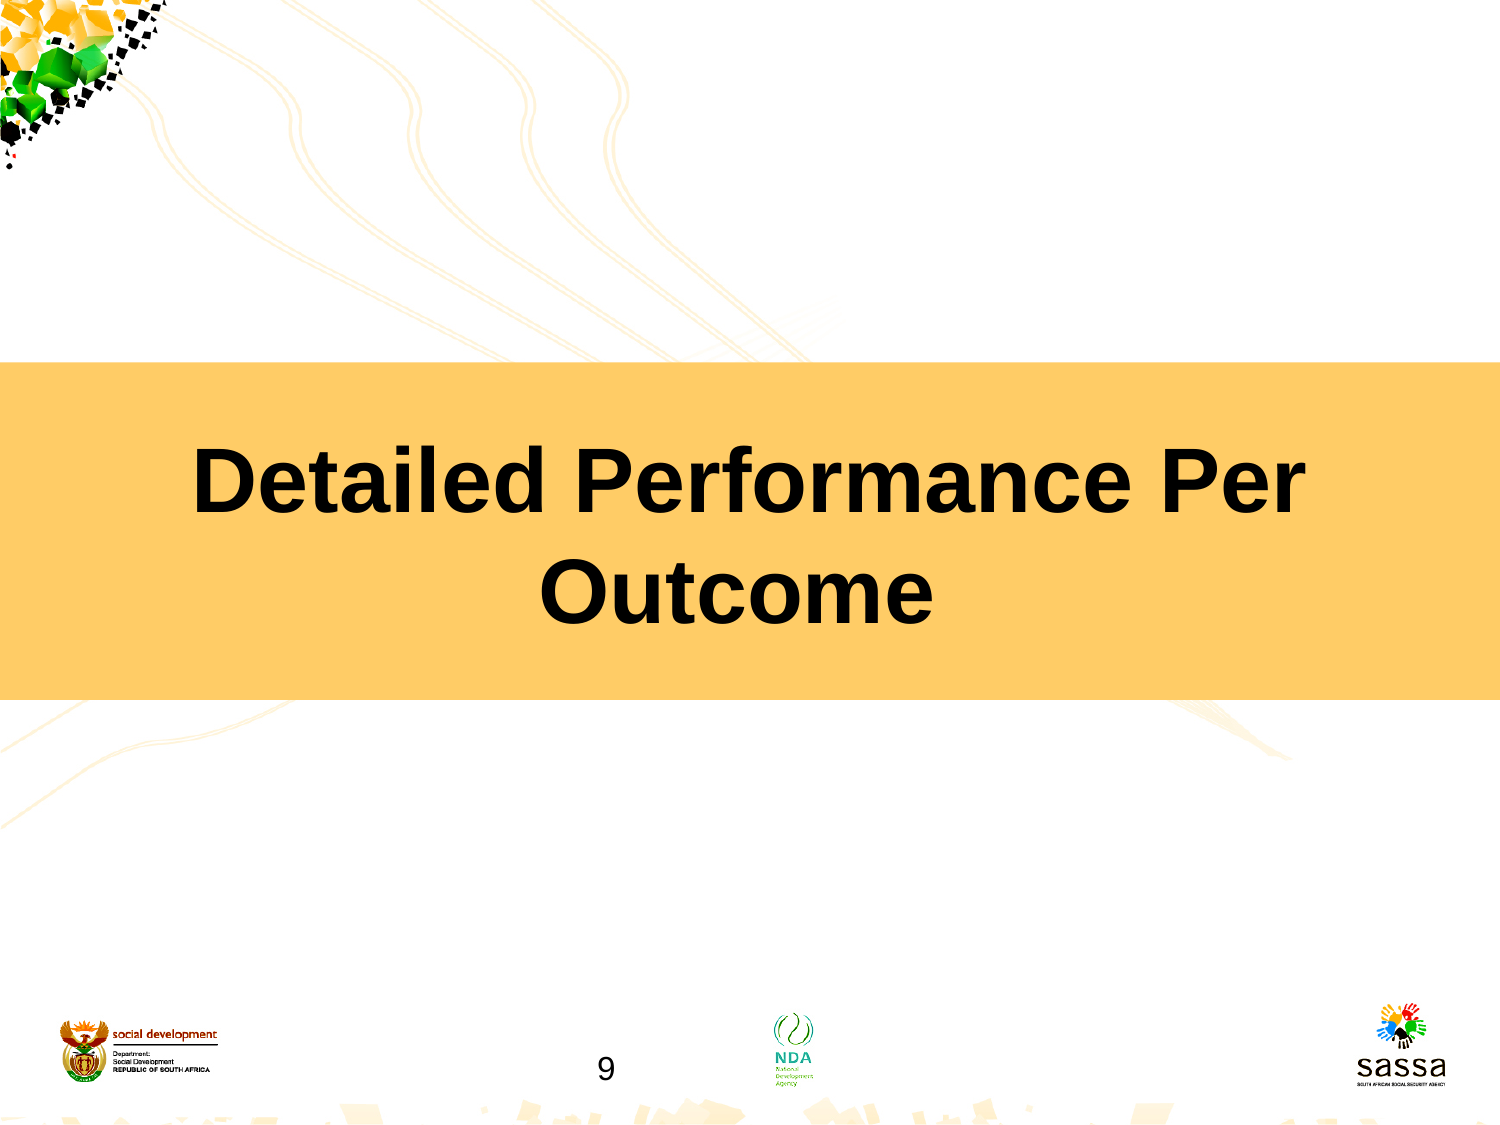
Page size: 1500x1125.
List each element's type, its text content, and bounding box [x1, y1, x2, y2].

slide_number 9 [474, 1037, 738, 1098]
text_box Detailed Performance Per Outcome [0, 362, 1500, 700]
footer [512, 1042, 988, 1103]
picture [0, 0, 1500, 362]
picture [0, 700, 1500, 1125]
